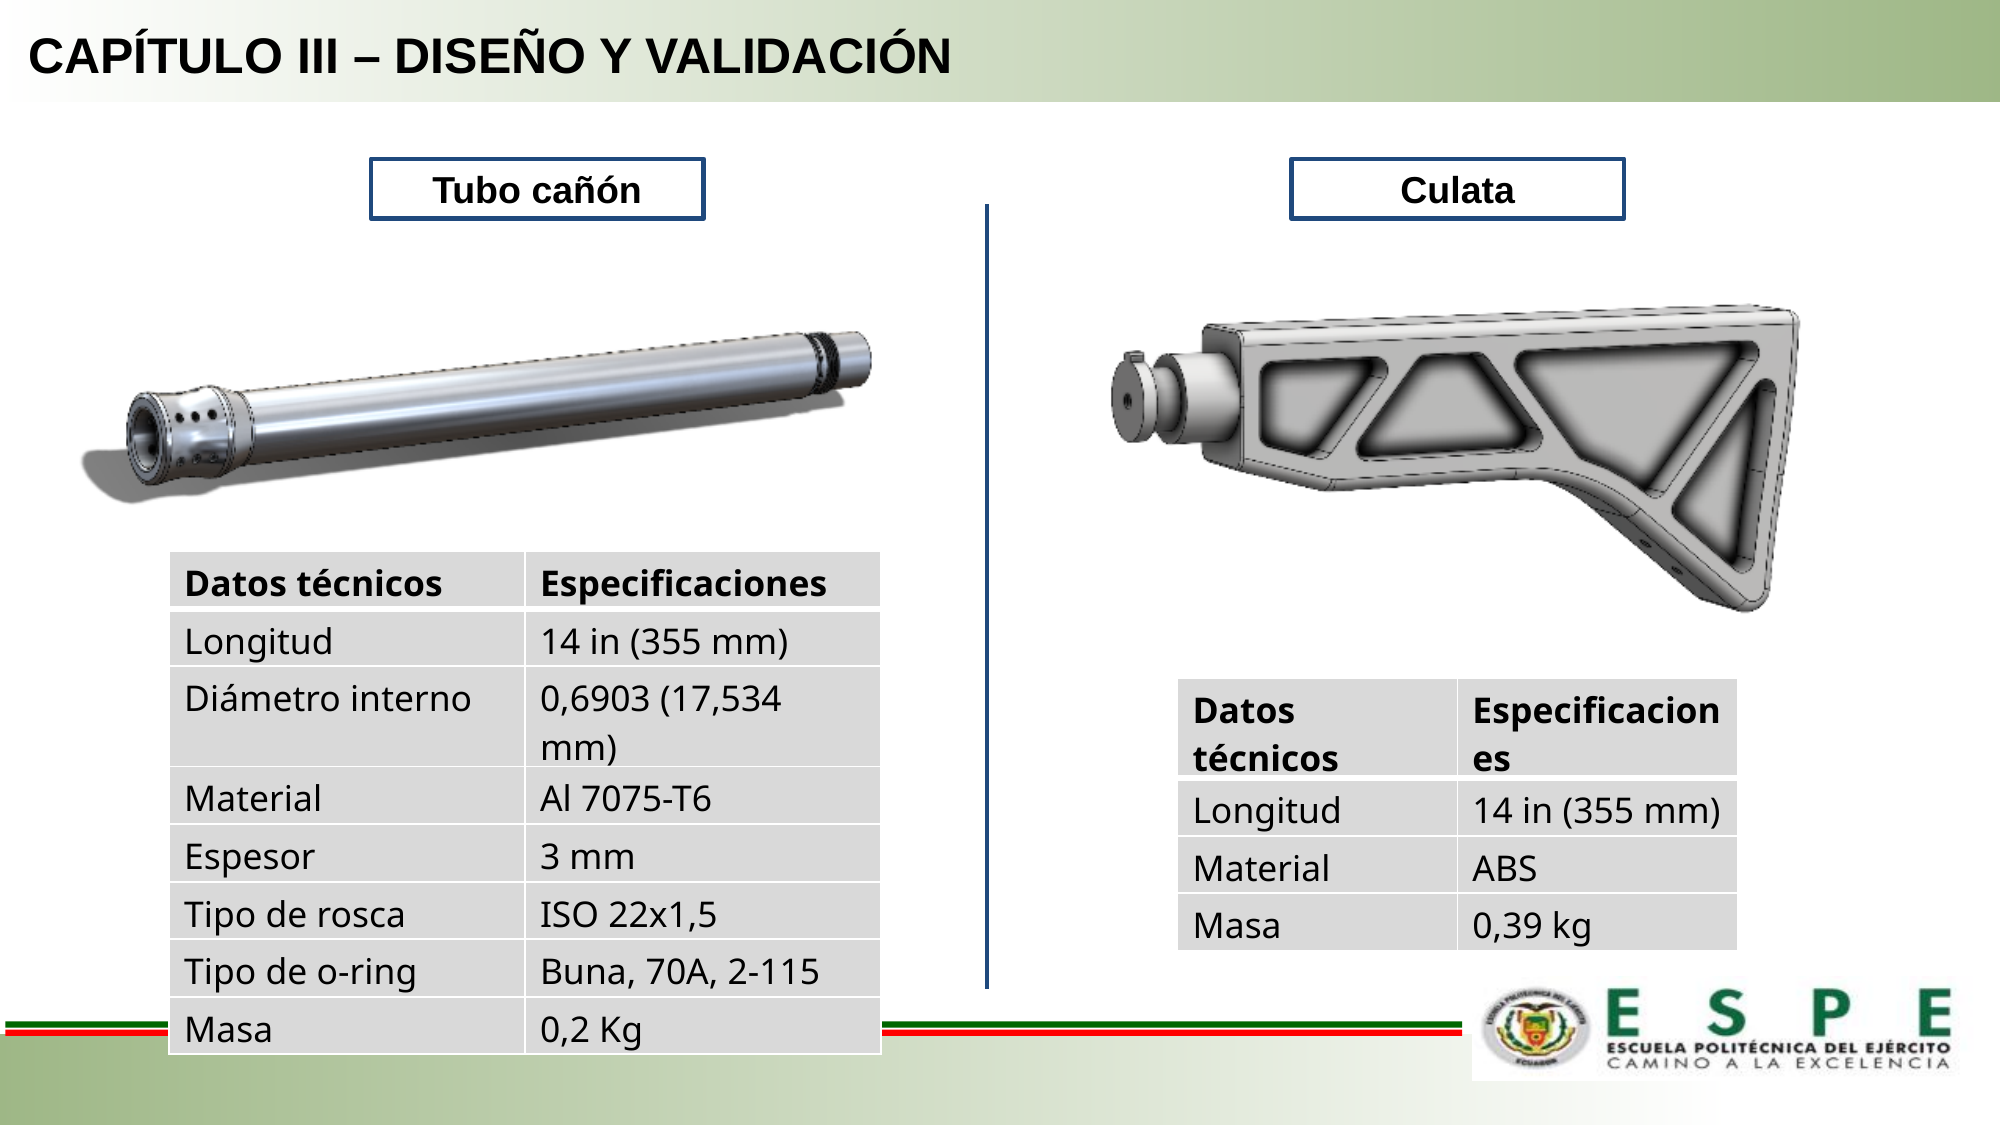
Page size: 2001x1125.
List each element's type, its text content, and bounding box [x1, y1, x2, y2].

table_cell ABS [1458, 837, 1737, 892]
table_cell Al 7075-T6 [526, 767, 880, 823]
table_cell Material [170, 767, 524, 823]
text_box Tubo cañón [371, 158, 704, 219]
picture [75, 305, 875, 517]
table_cell Diámetro interno [170, 667, 524, 766]
table_cell Buna, 70A, 2-115 [526, 940, 880, 996]
table_cell 3 mm [526, 825, 880, 881]
table_header Especificaciones [1458, 679, 1737, 775]
title CAPÍTULO III – DISEÑO Y VALIDACIÓN [13, 16, 1037, 109]
table_cell 0,39 kg [1458, 894, 1737, 950]
picture [1099, 287, 1802, 629]
table_cell Tipo de o-ring [170, 940, 524, 996]
table_cell Longitud [1178, 781, 1457, 835]
picture [1472, 976, 1977, 1081]
table_cell Masa [1178, 894, 1457, 950]
table_cell Longitud [170, 612, 524, 665]
text_box Culata [1291, 158, 1625, 219]
table_header Especificaciones [526, 552, 880, 606]
table_cell 0,2 Kg [526, 998, 880, 1053]
table_header Datos técnicos [170, 552, 524, 606]
table_cell Material [1178, 837, 1457, 892]
table_cell ISO 22x1,5 [526, 883, 880, 938]
table_cell Espesor [170, 825, 524, 881]
table_header Datos técnicos [1178, 679, 1457, 775]
table_cell Masa [170, 998, 524, 1053]
table_cell 0,6903 (17,534 mm) [526, 667, 880, 766]
table_cell 14 in (355 mm) [526, 612, 880, 665]
table_cell Tipo de rosca [170, 883, 524, 938]
table_cell 14 in (355 mm) [1458, 781, 1737, 835]
